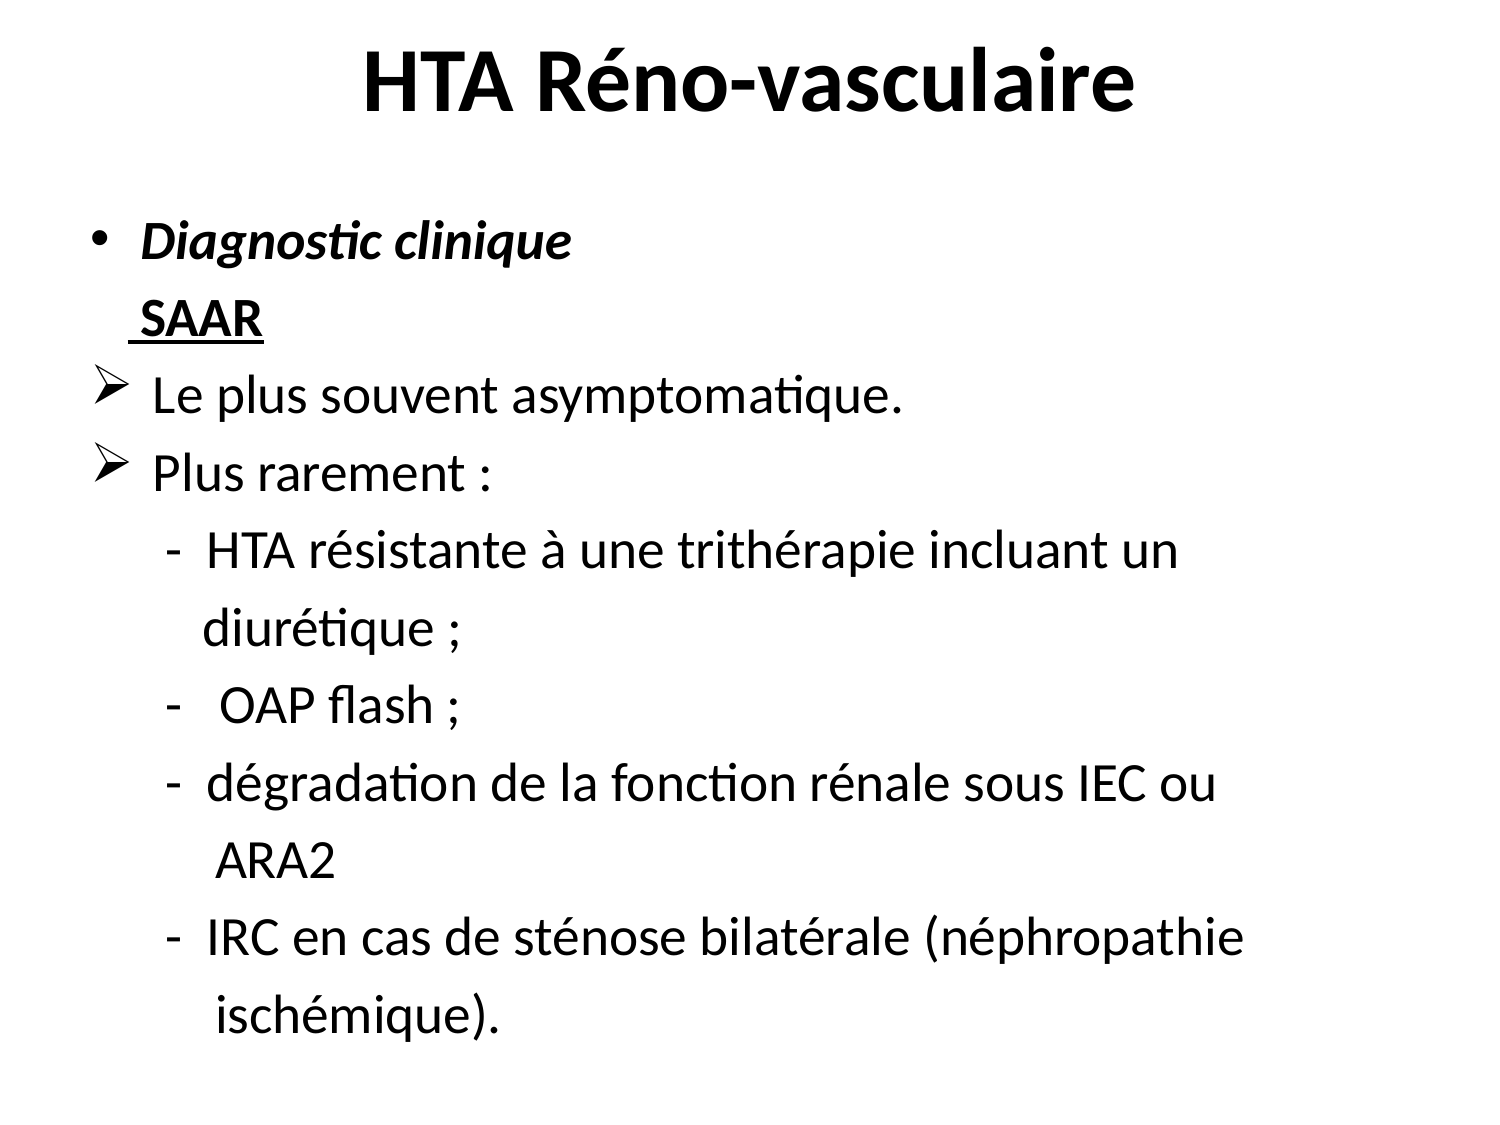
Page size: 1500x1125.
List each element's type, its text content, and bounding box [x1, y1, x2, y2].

title HTA Réno-vasculaire [75, 0, 1425, 149]
list Diagnostic clinique SAAR Le plus souvent asymptomatique. Plus rarement : - HTA résistante à une trithérapie incluant un diurétique ; - OAP flash ; - dégradation de la fonction rénale sous IEC ou ARA2 - IRC en cas de sténose bilatérale (néphropathie ischémique). [75, 196, 1425, 1071]
